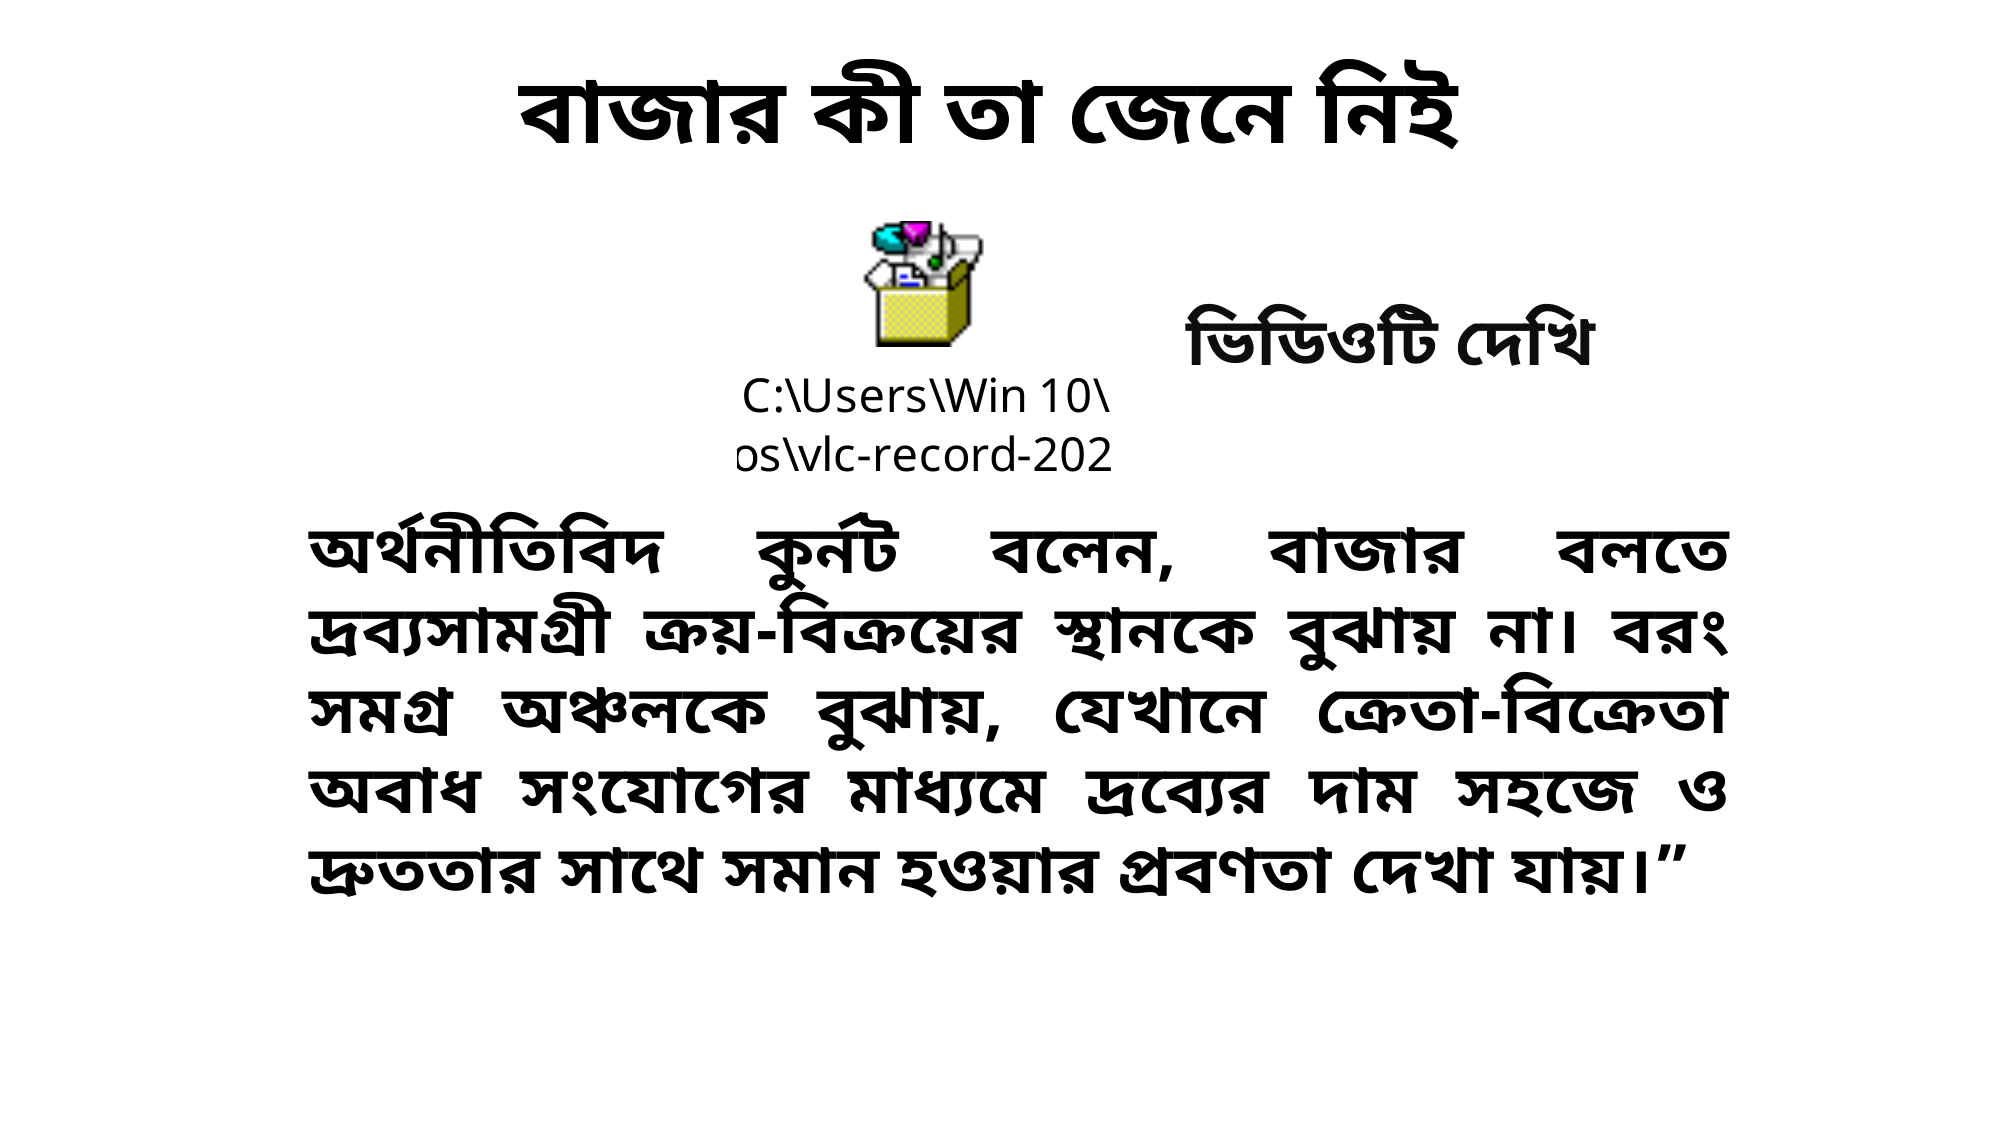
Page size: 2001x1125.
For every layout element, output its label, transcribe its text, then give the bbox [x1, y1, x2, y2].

text_box ভিডিওটি দেখি [1171, 291, 1685, 387]
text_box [737, 221, 1113, 539]
text_box বাজার কী তা জেনে নিই [255, 43, 1747, 172]
text_box অর্থনীতিবিদ কুর্নট বলেন, বাজার বলতে দ্রব্যসামগ্রী ক্রয়-বিক্রয়ের স্থানকে বুঝায় না। বরং সমগ্র অঞ্চলকে বুঝায়, যেখানে ক্রেতা-বিক্রেতা অবাধ সংযোগের মাধ্যমে দ্রব্যের দাম সহজে ও দ্রুততার সাথে সমান হওয়ার প্রবণতা দেখা যায়।” [293, 498, 1747, 917]
